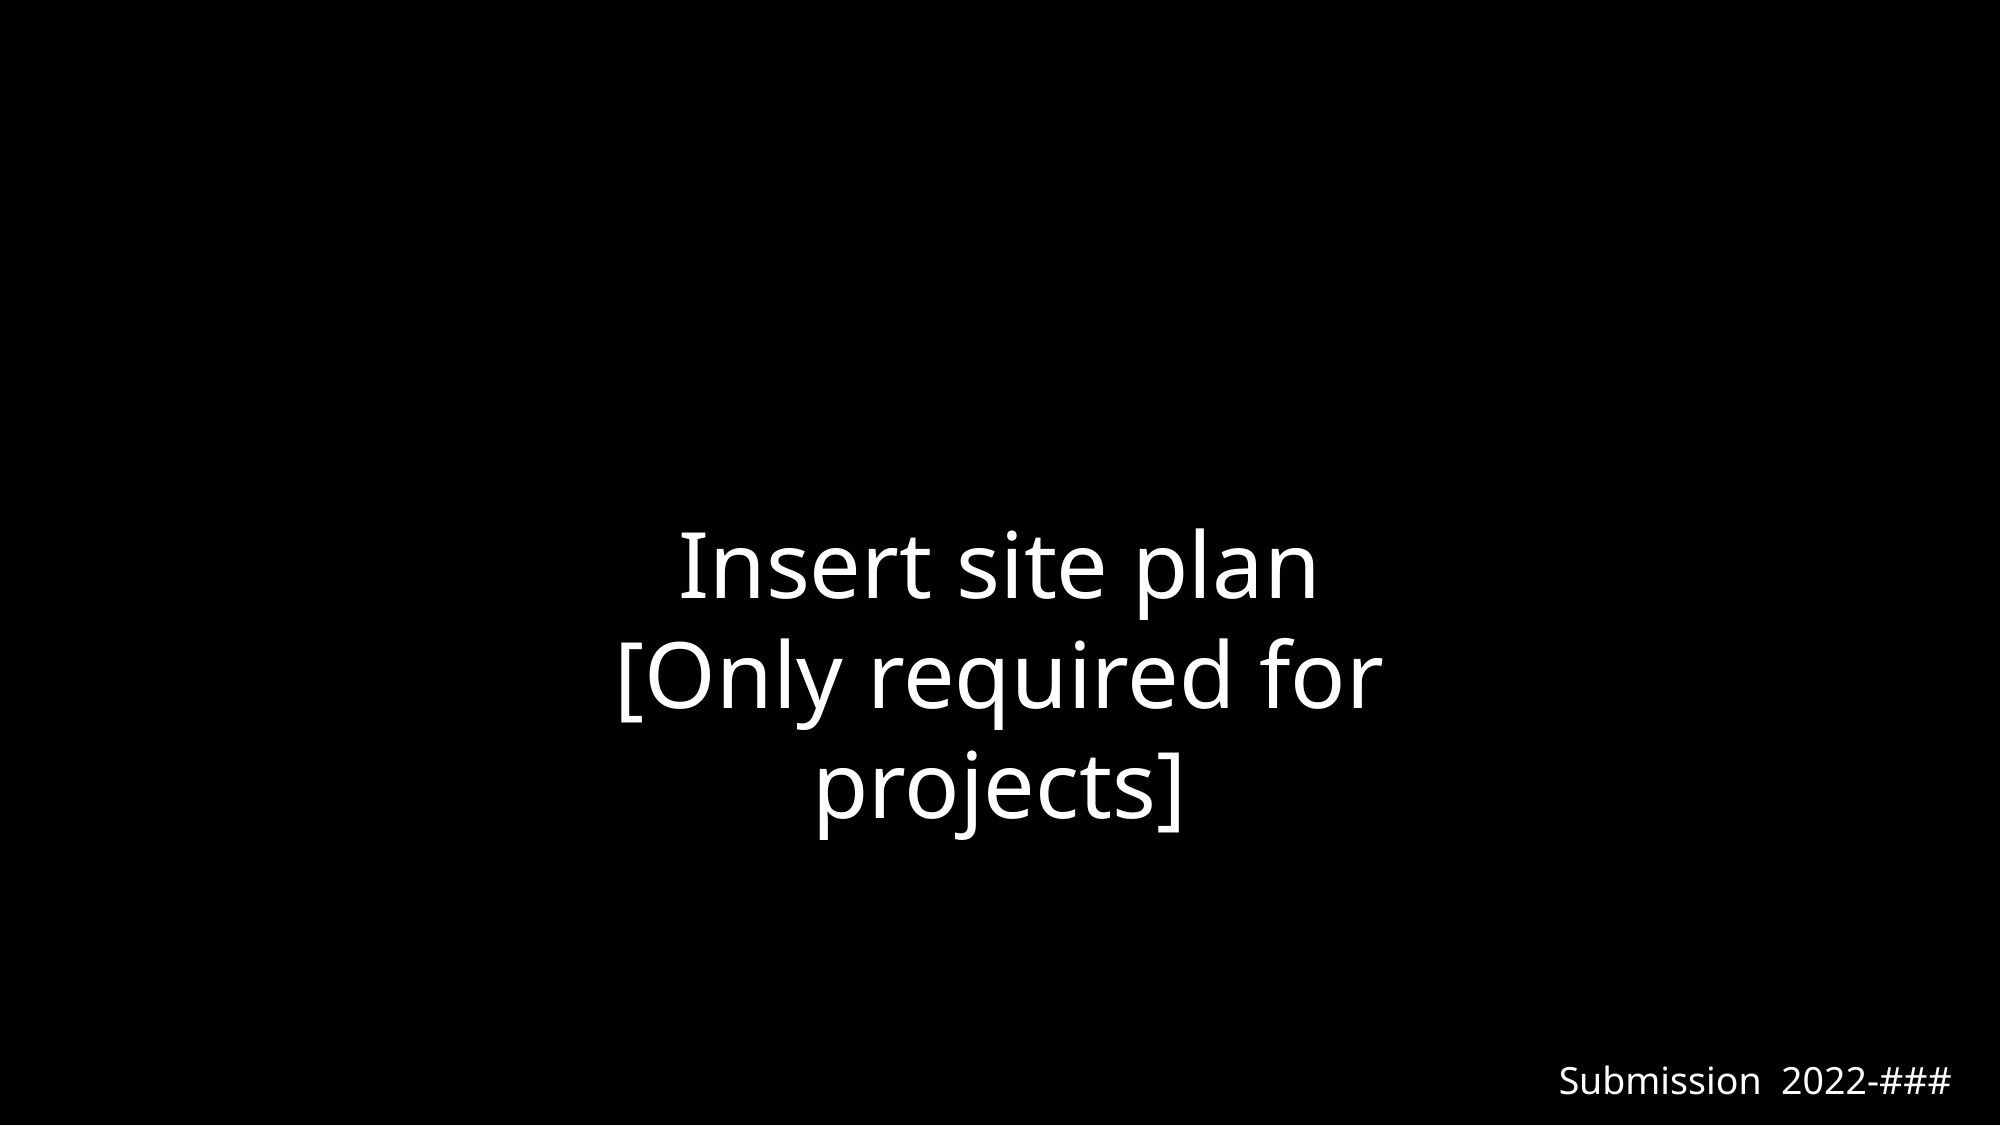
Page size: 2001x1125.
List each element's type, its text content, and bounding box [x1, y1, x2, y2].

text_box Insert site plan [Only required for projects] [411, 499, 1589, 845]
text_box Submission 2022-### [940, 1049, 1967, 1110]
